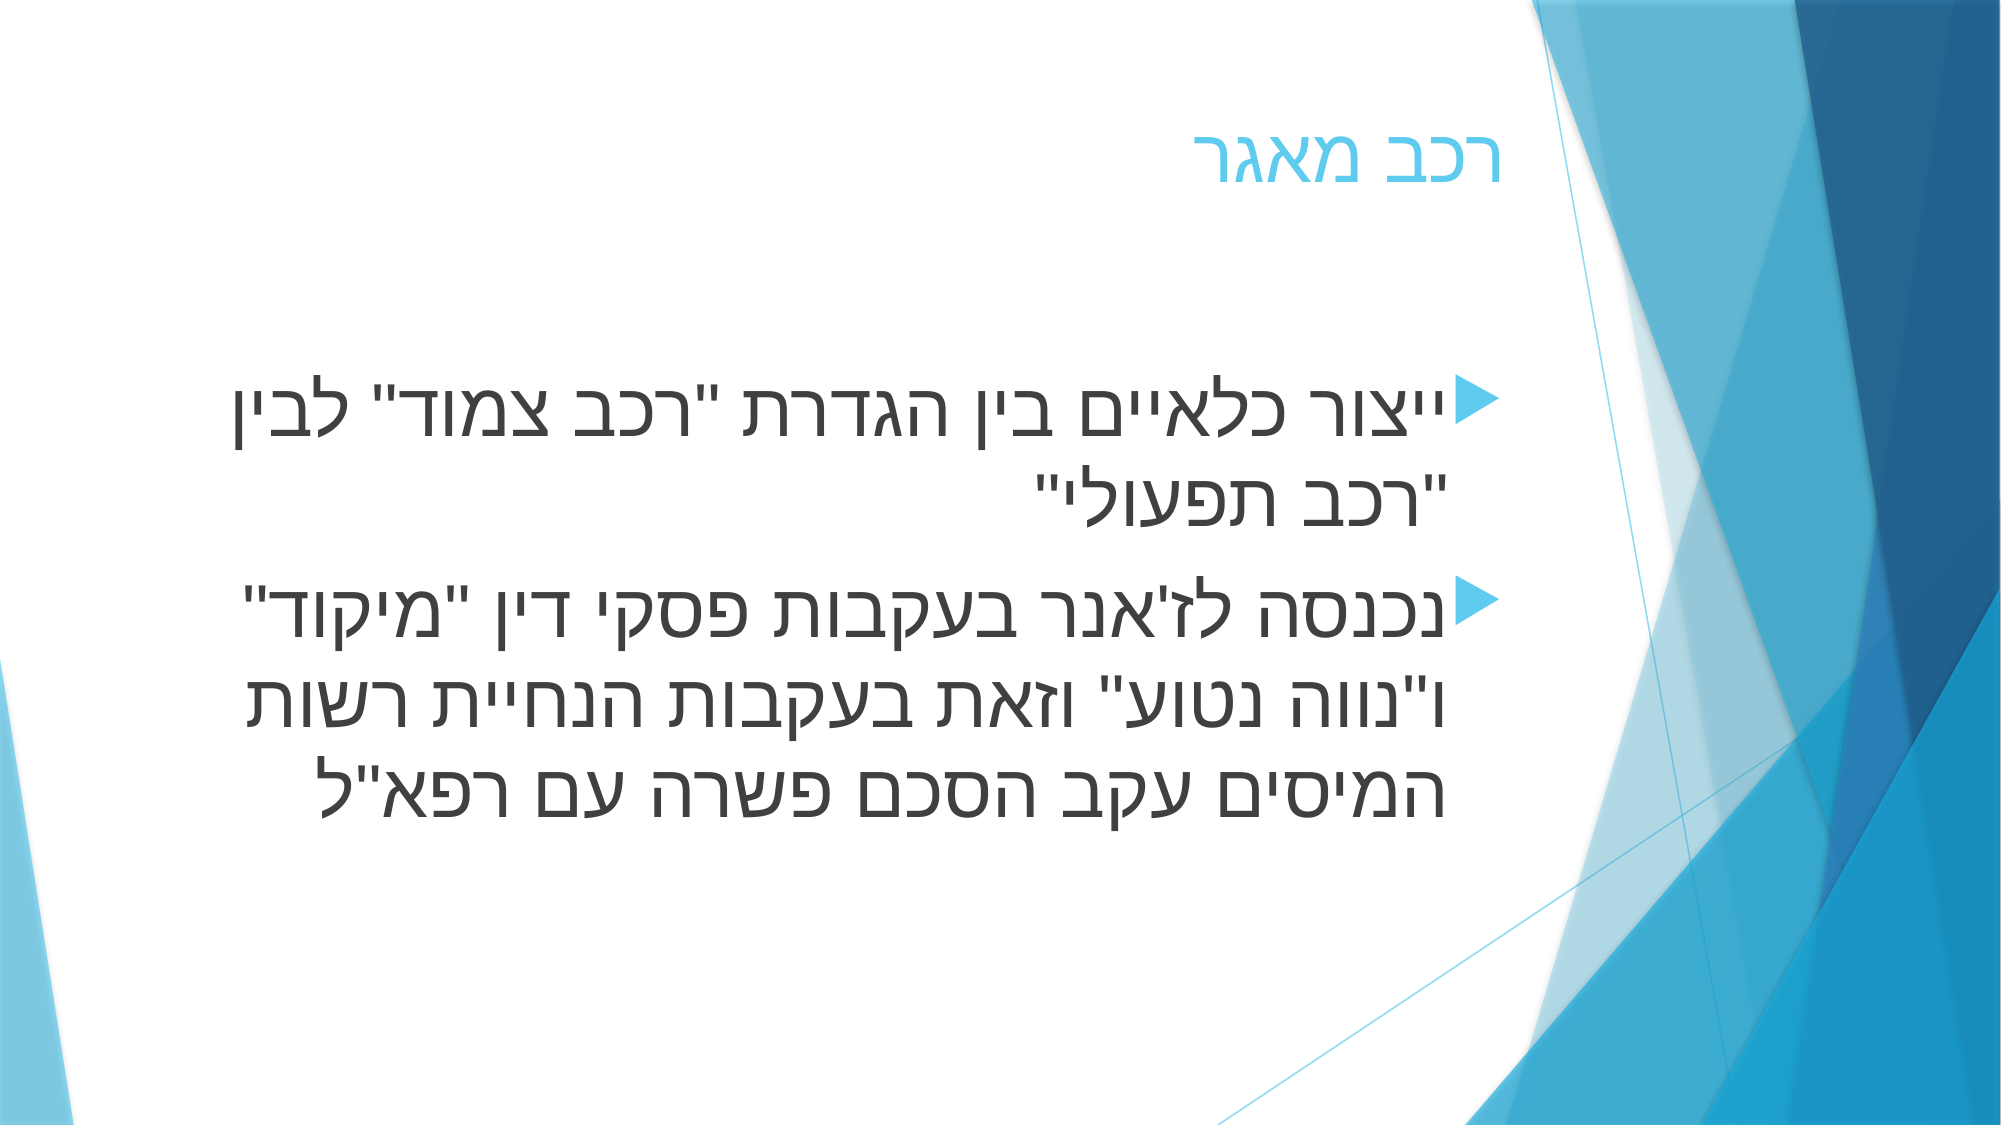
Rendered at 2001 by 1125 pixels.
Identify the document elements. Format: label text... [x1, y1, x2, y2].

title רכב מאגר [111, 99, 1522, 317]
list ייצור כלאיים בין הגדרת "רכב צמוד" לבין "רכב תפעולי" נכנסה לז'אנר בעקבות פסקי דין "מיקוד" ו"נווה נטוע" וזאת בעקבות הנחיית רשות המיסים עקב הסכם פשרה עם רפא"ל [111, 354, 1522, 992]
